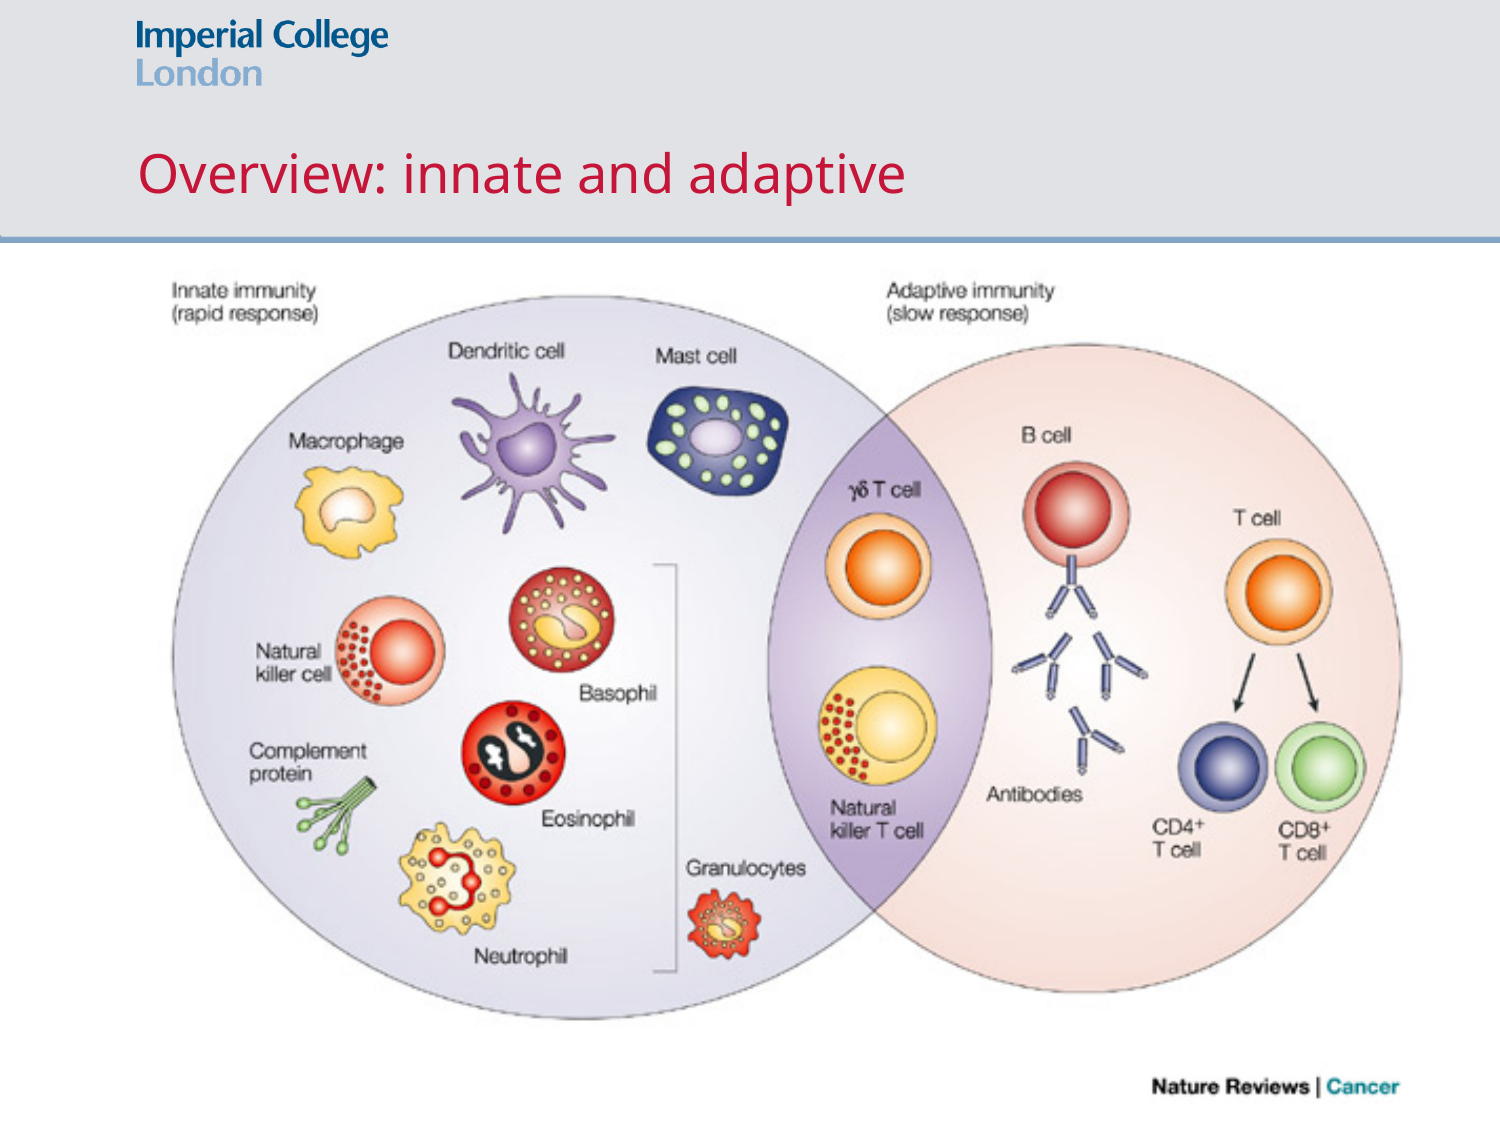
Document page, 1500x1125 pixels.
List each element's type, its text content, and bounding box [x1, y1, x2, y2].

picture [0, 0, 1500, 243]
title Overview: innate and adaptive [137, 99, 1376, 205]
picture [156, 269, 1419, 1105]
